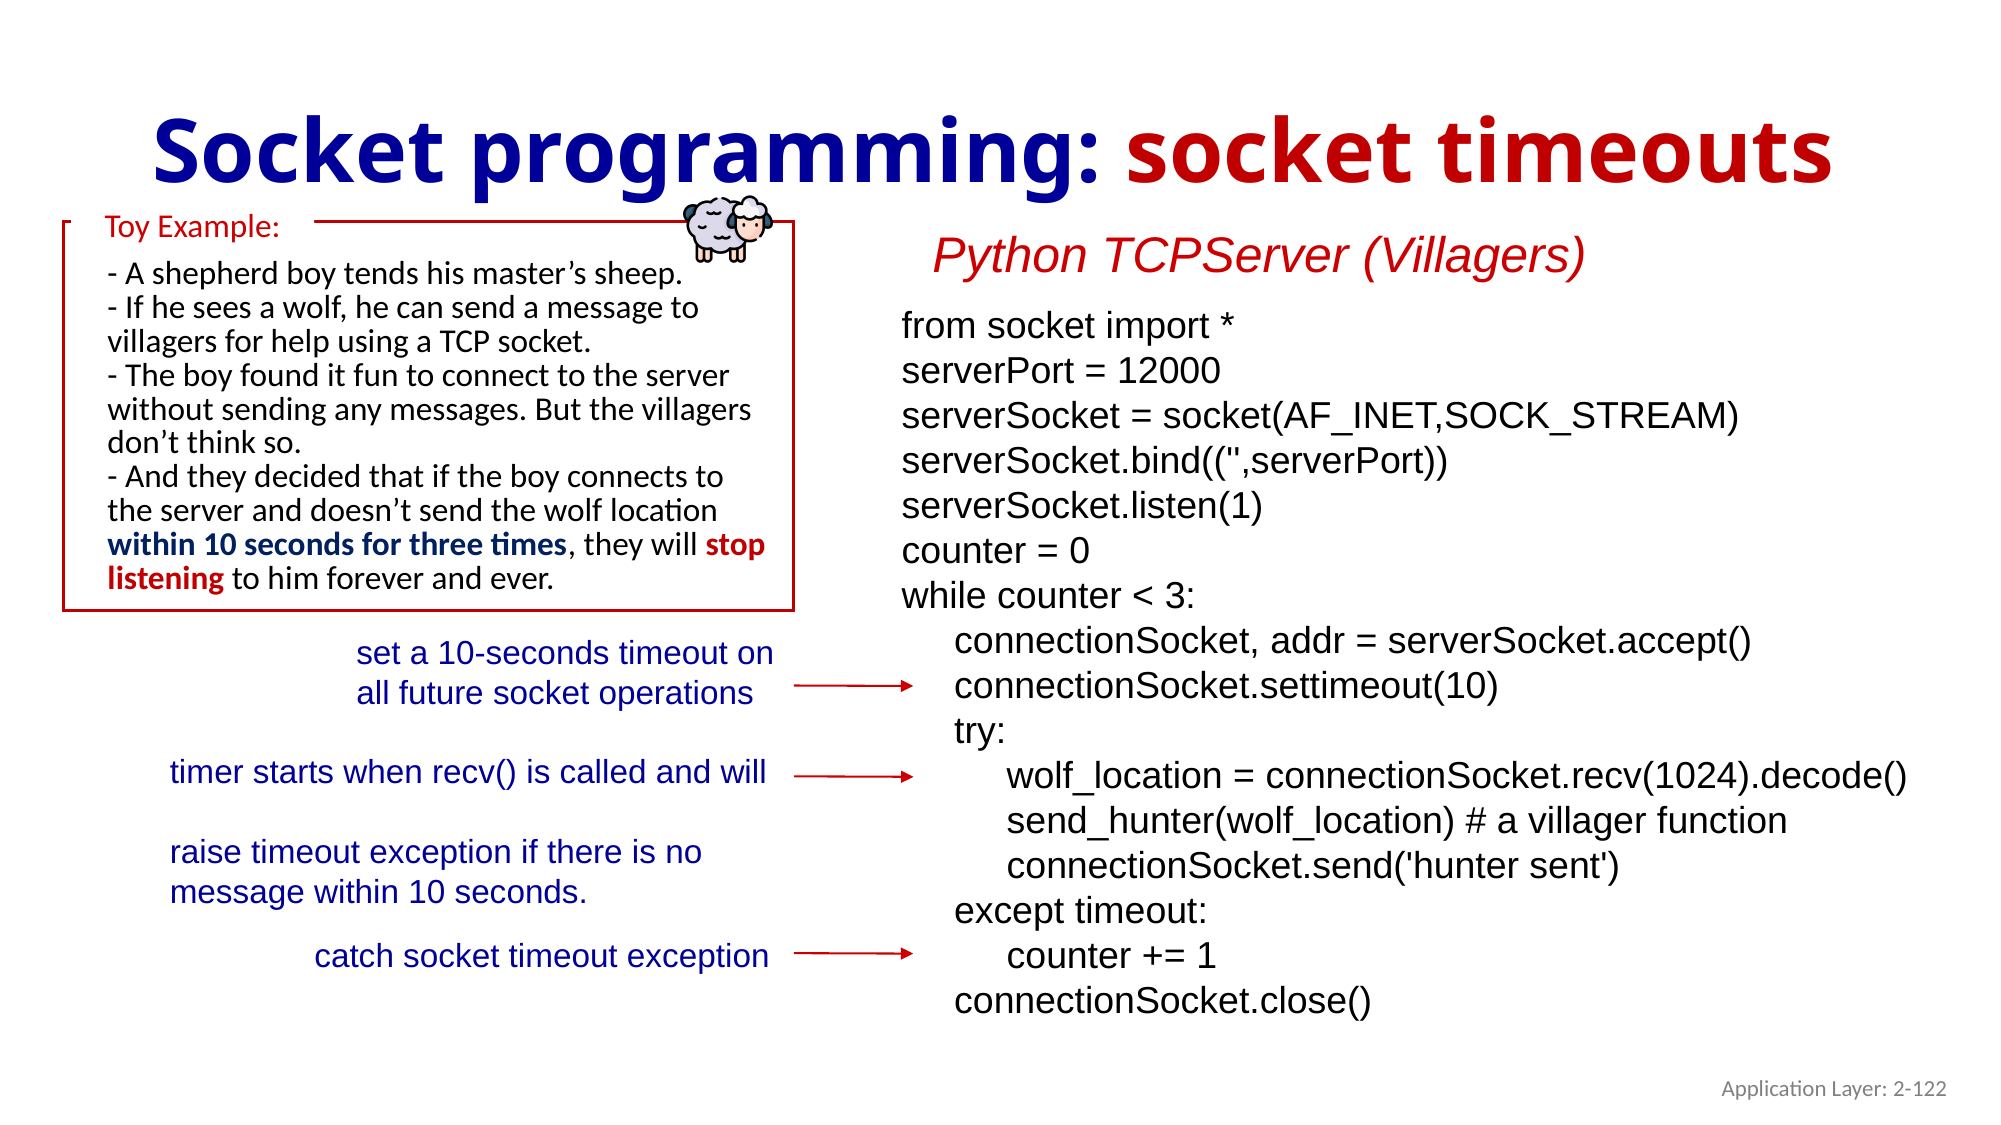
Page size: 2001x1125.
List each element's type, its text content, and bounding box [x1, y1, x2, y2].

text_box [886, 214, 1929, 1037]
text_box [155, 743, 914, 880]
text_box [63, 184, 794, 611]
slide_number Application Layer: 2-122 [1512, 1056, 1963, 1117]
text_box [341, 623, 914, 720]
title Socket programming: socket timeouts [137, 74, 1863, 221]
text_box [299, 926, 914, 983]
